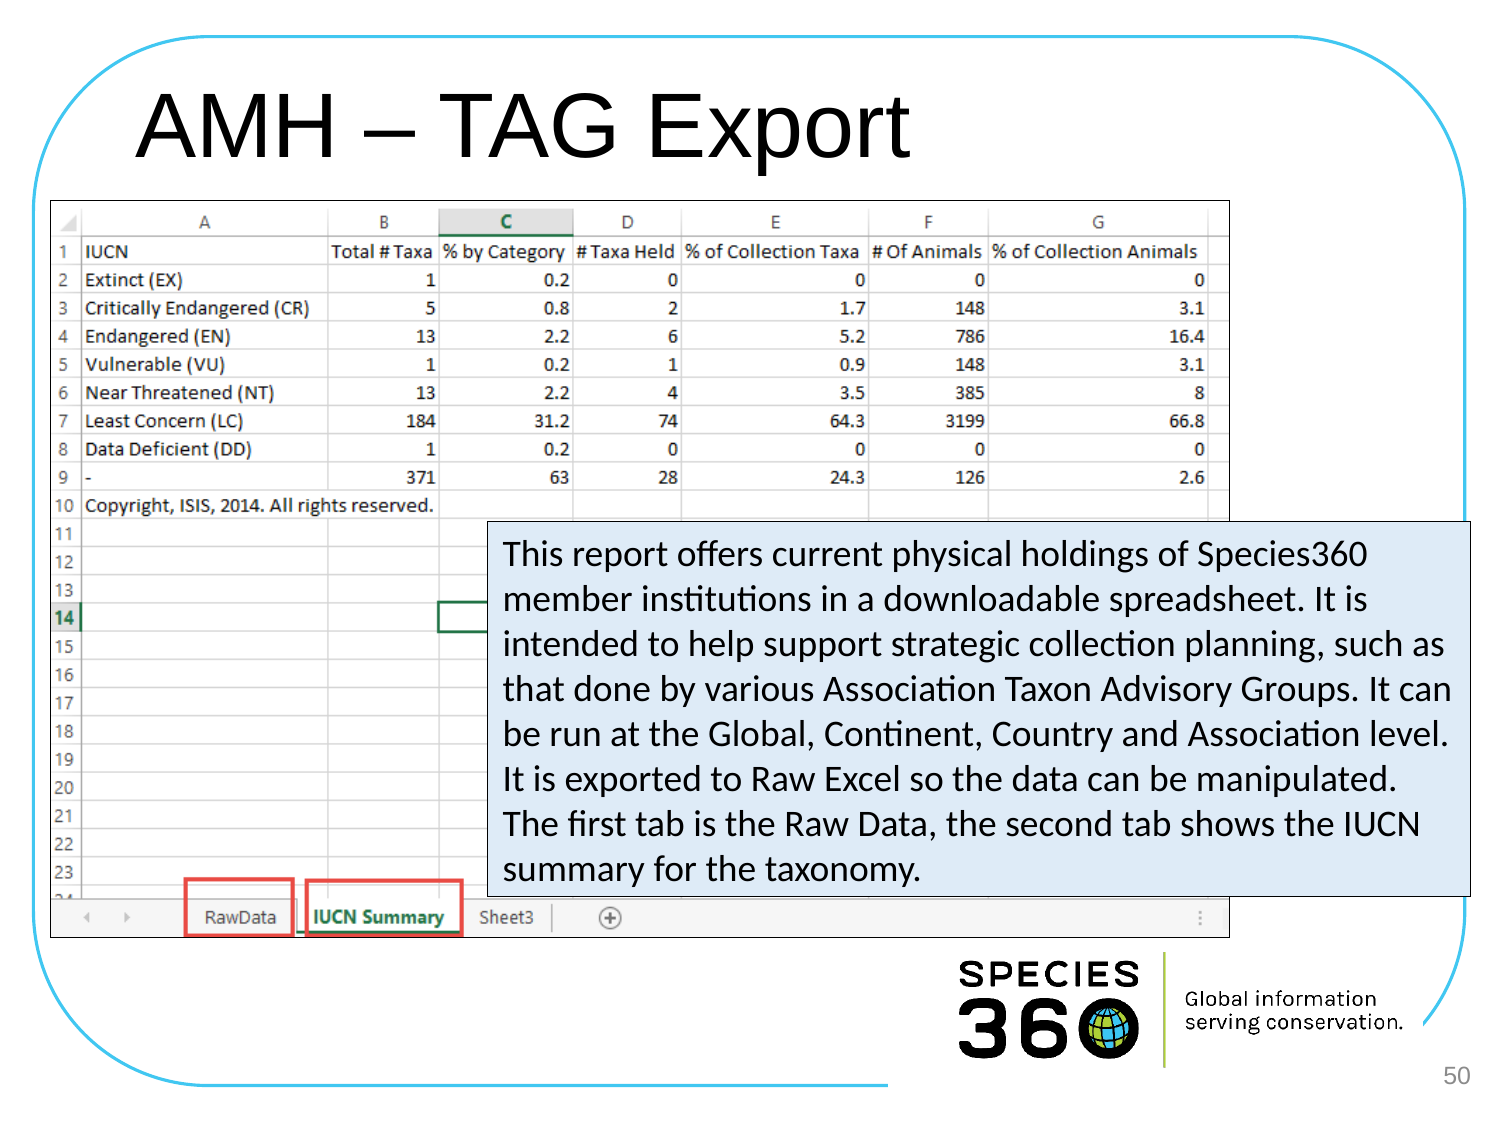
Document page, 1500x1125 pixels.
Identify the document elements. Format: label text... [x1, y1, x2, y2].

title AMH – TAG Export [120, 19, 1414, 237]
slide_number 50 [1148, 1044, 1487, 1105]
text_box This report offers current physical holdings of Species360 member institutions in a downloadable spreadsheet. It is intended to help support strategic collection planning, such as that done by various Association Taxon Advisory Groups. It can be run at the Global, Continent, Country and Association level. It is exported to Raw Excel so the data can be manipulated. The first tab is the Raw Data, the second tab shows the IUCN summary for the taxonomy. [1230, 521, 1471, 897]
picture [954, 944, 1407, 1075]
picture [49, 199, 1230, 938]
